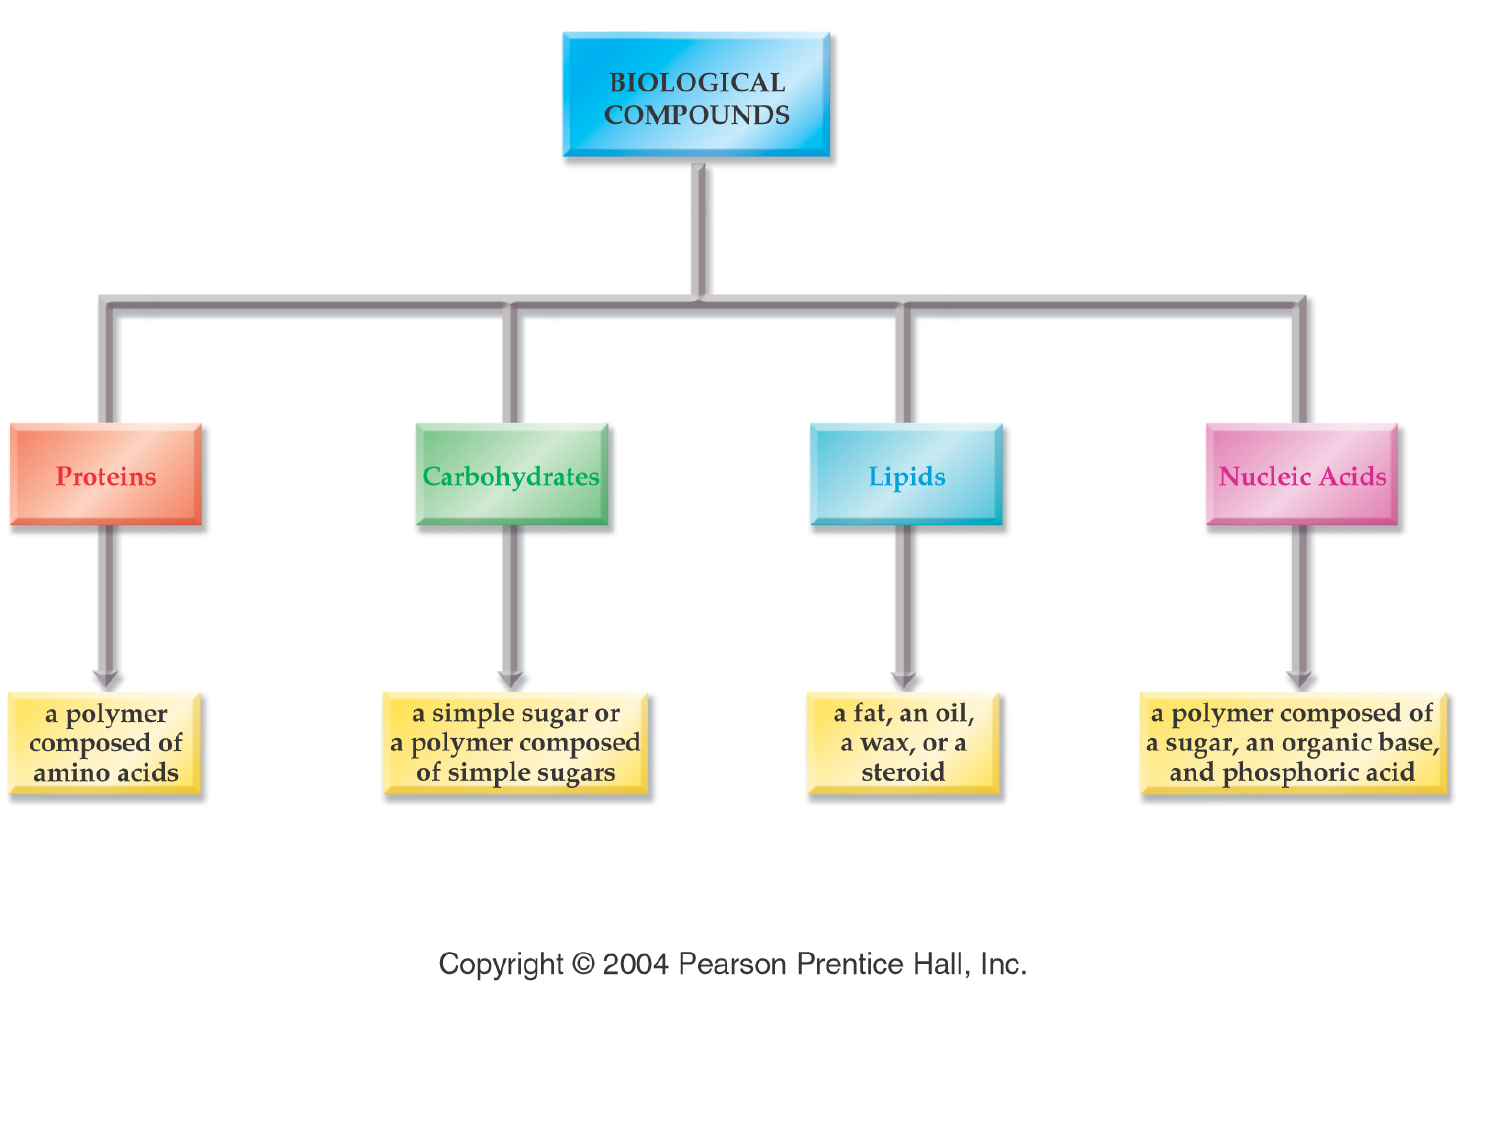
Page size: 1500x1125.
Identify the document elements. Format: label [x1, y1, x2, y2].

picture [0, 24, 1463, 987]
